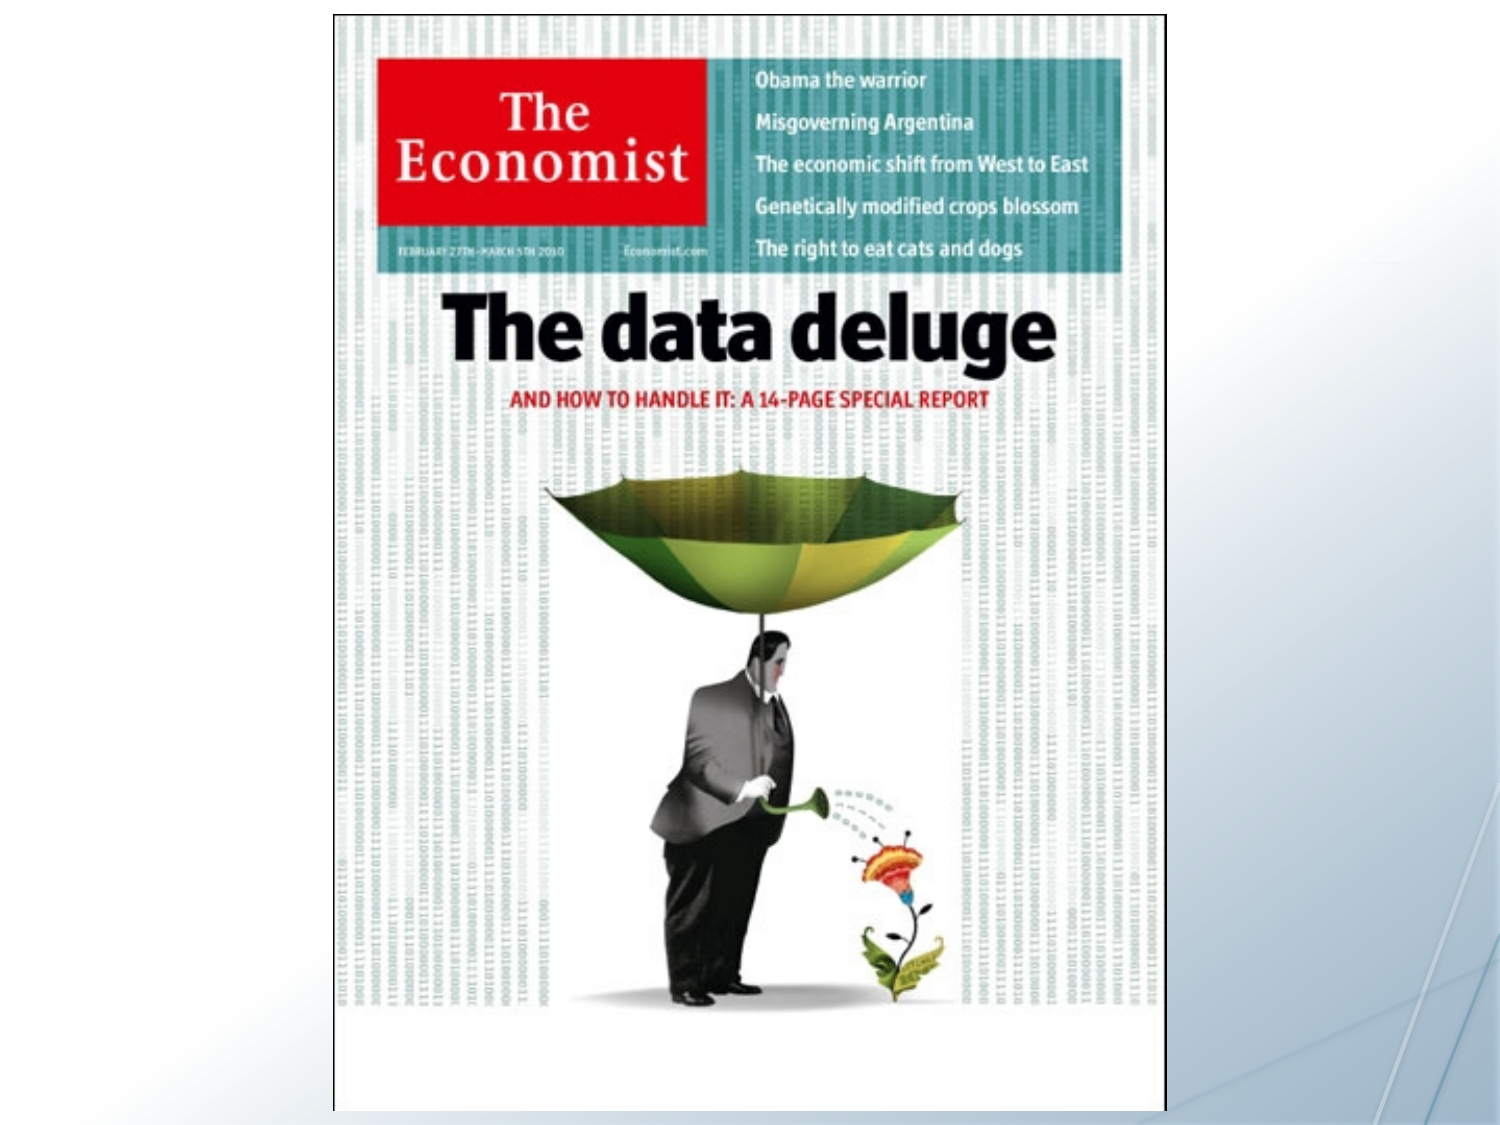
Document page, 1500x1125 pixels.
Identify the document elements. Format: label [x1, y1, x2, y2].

picture [333, 14, 1167, 1111]
